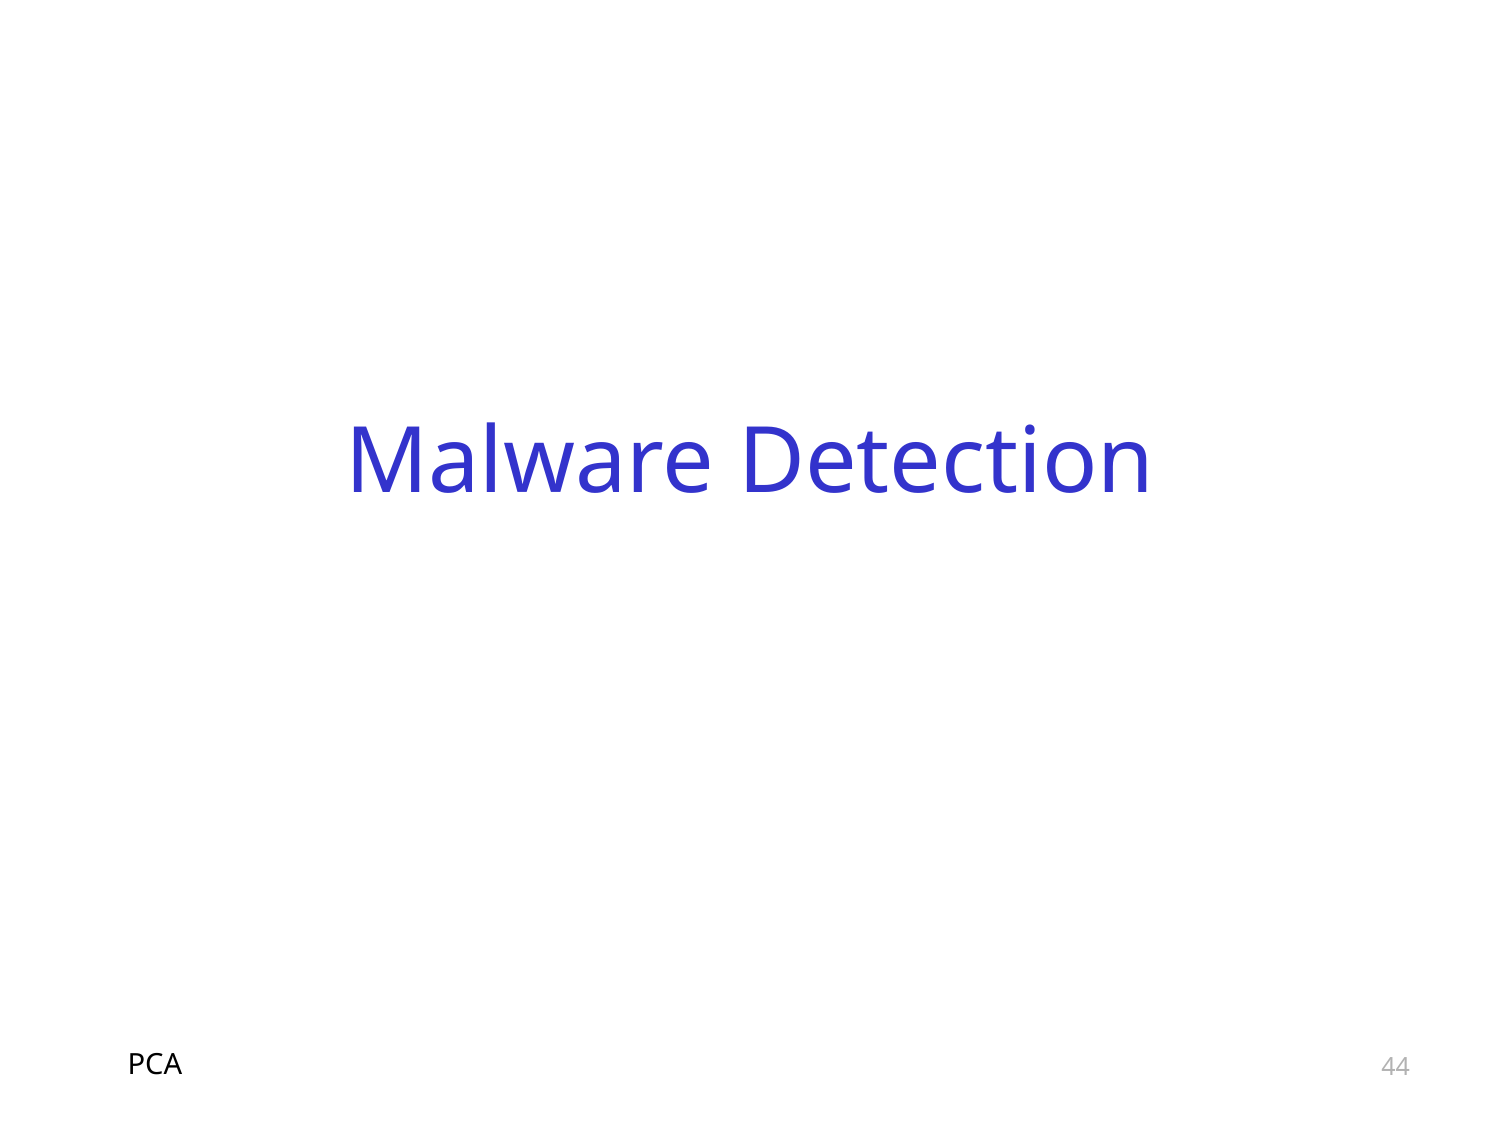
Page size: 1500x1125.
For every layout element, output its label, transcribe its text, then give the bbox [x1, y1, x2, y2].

slide_number 44 [1074, 1037, 1425, 1098]
title Malware Detection [112, 362, 1388, 551]
footer PCA [112, 1037, 776, 1101]
